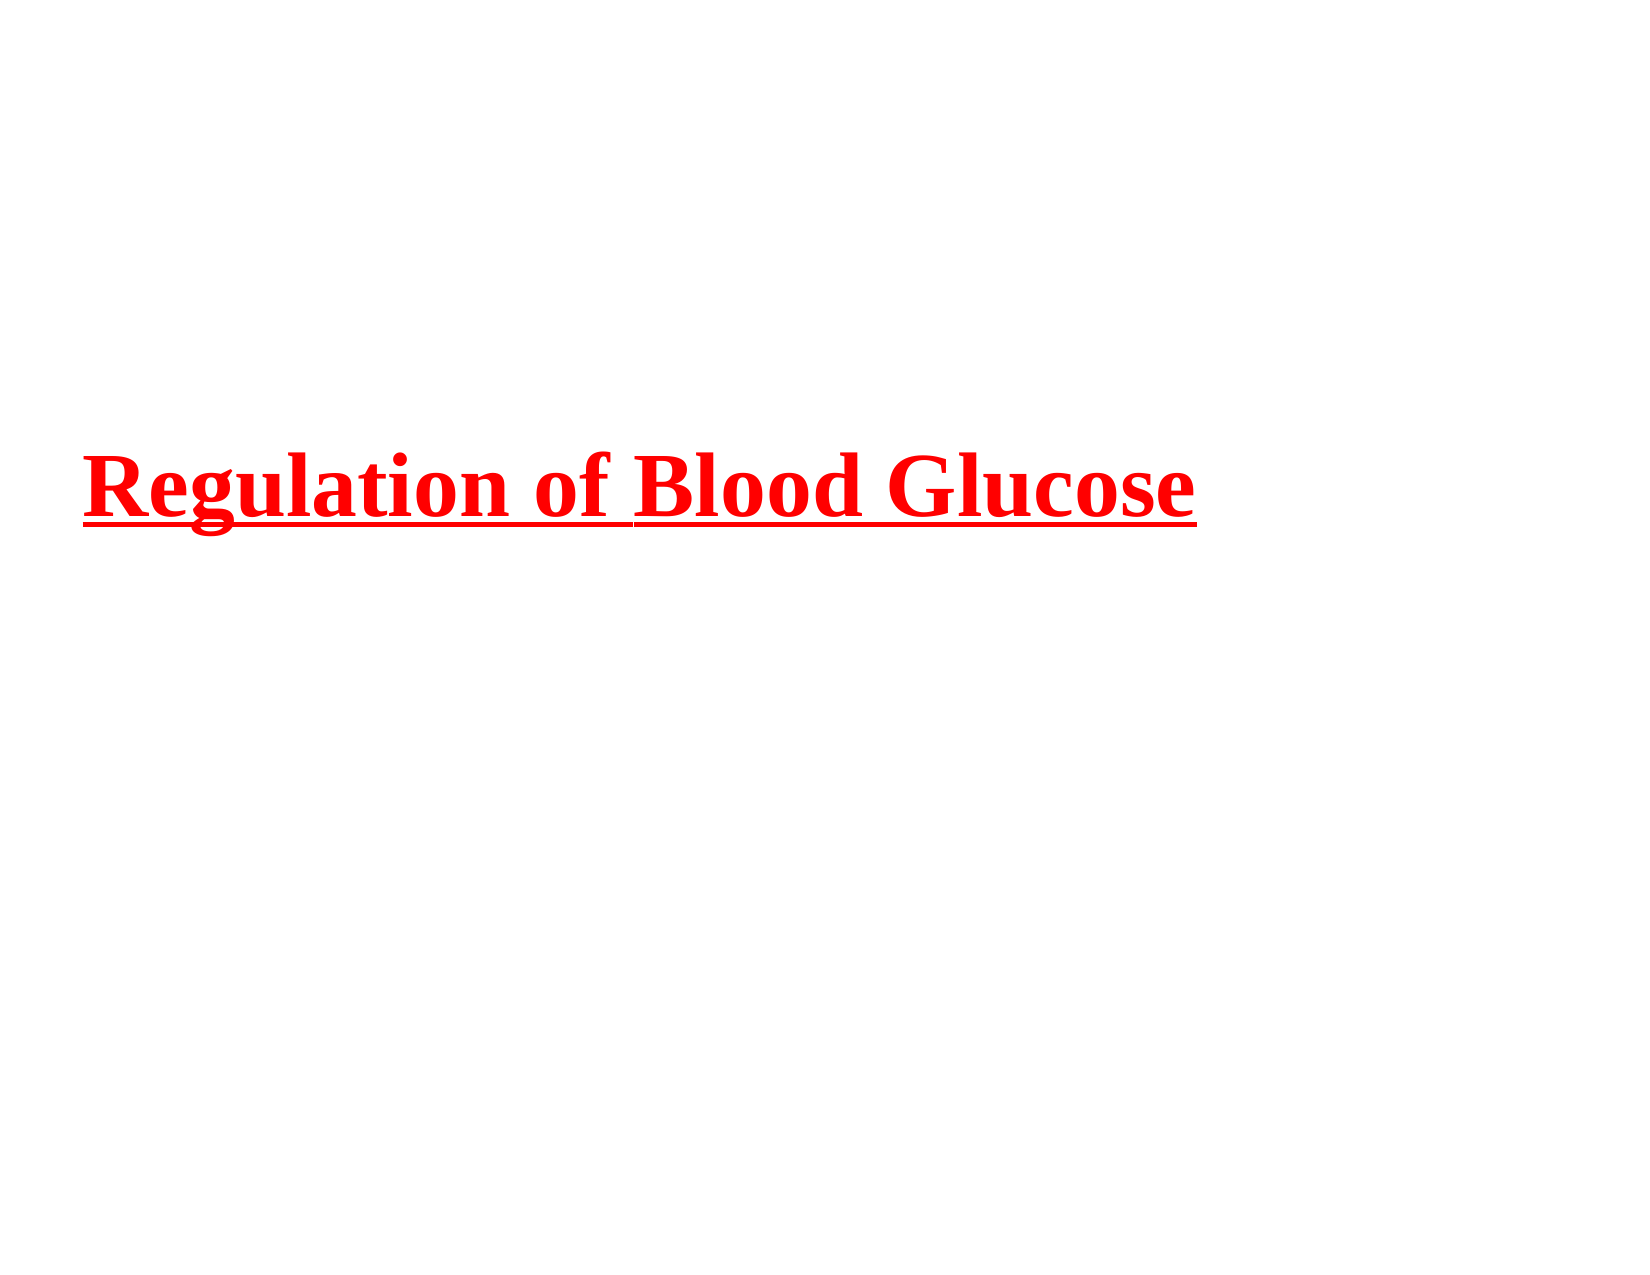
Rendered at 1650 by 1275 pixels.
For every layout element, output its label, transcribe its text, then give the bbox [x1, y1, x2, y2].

title Regulation of Blood Glucose [82, 425, 1568, 537]
